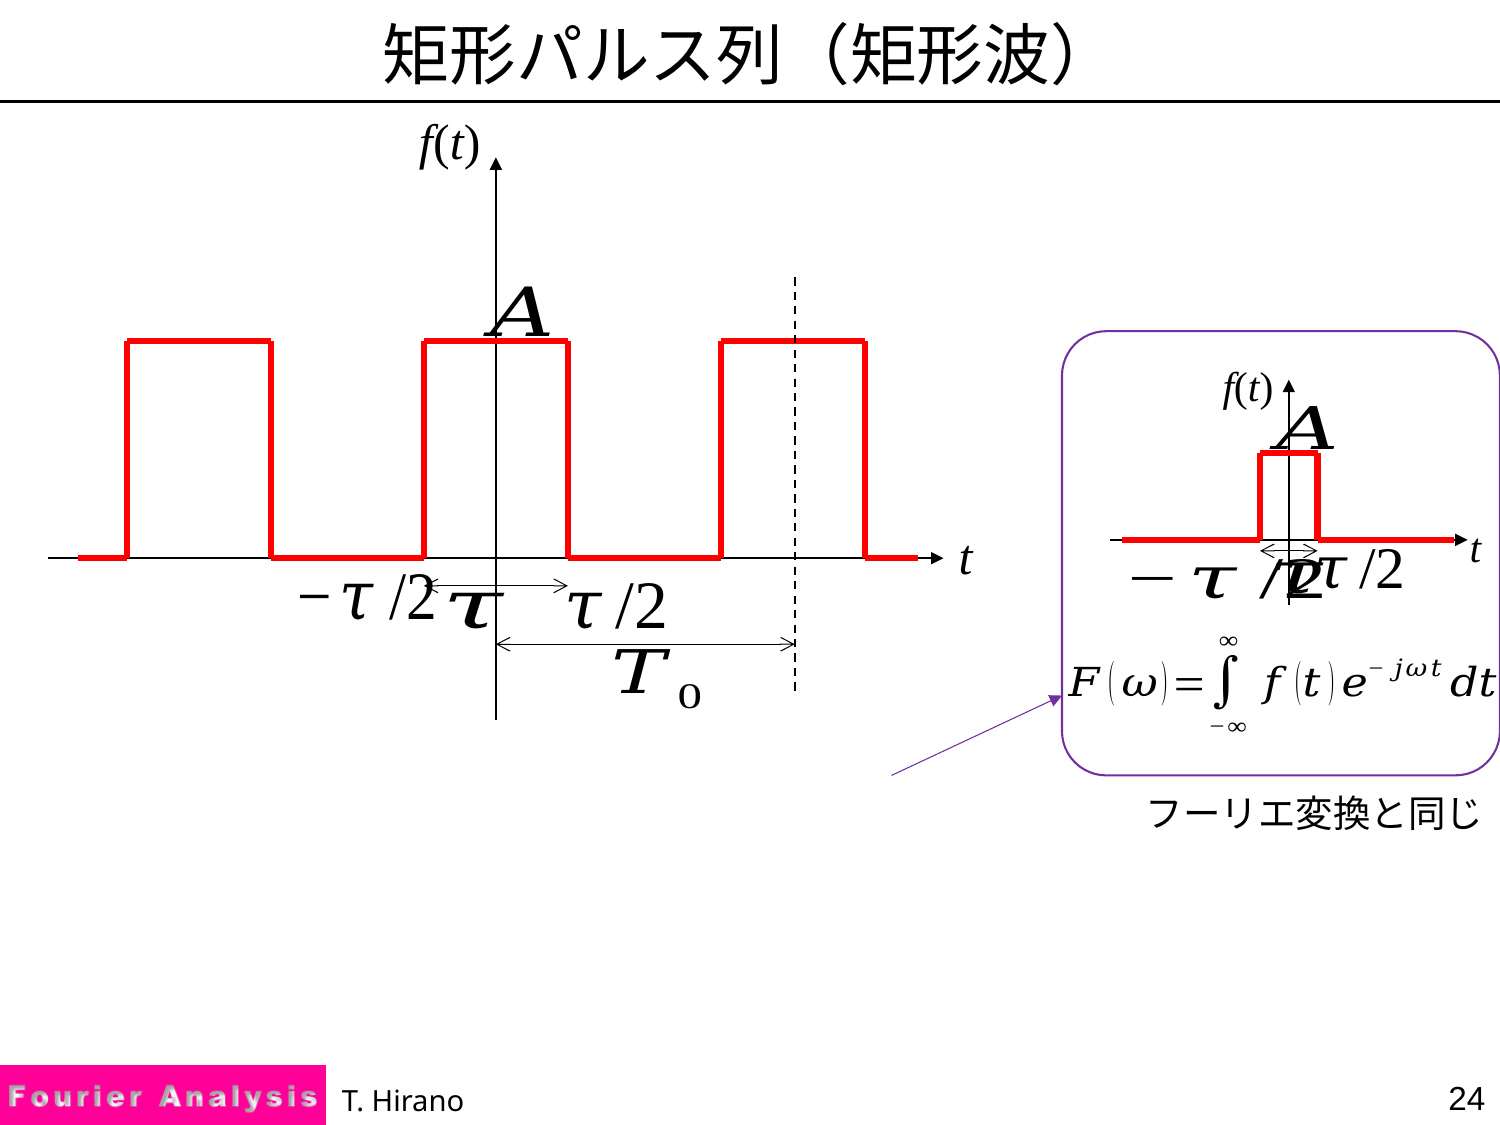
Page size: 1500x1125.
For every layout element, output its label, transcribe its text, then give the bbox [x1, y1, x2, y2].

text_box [795, 340, 919, 559]
text_box [1060, 330, 1500, 777]
text_box f(t) [404, 102, 496, 178]
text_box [891, 695, 1063, 776]
title 矩形パルス列（矩形波） [0, 0, 1500, 102]
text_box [78, 340, 794, 559]
text_box t [943, 516, 988, 592]
picture [0, 1065, 326, 1125]
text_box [1109, 352, 1497, 614]
text_box フーリエ変換と同じ [1130, 782, 1498, 843]
